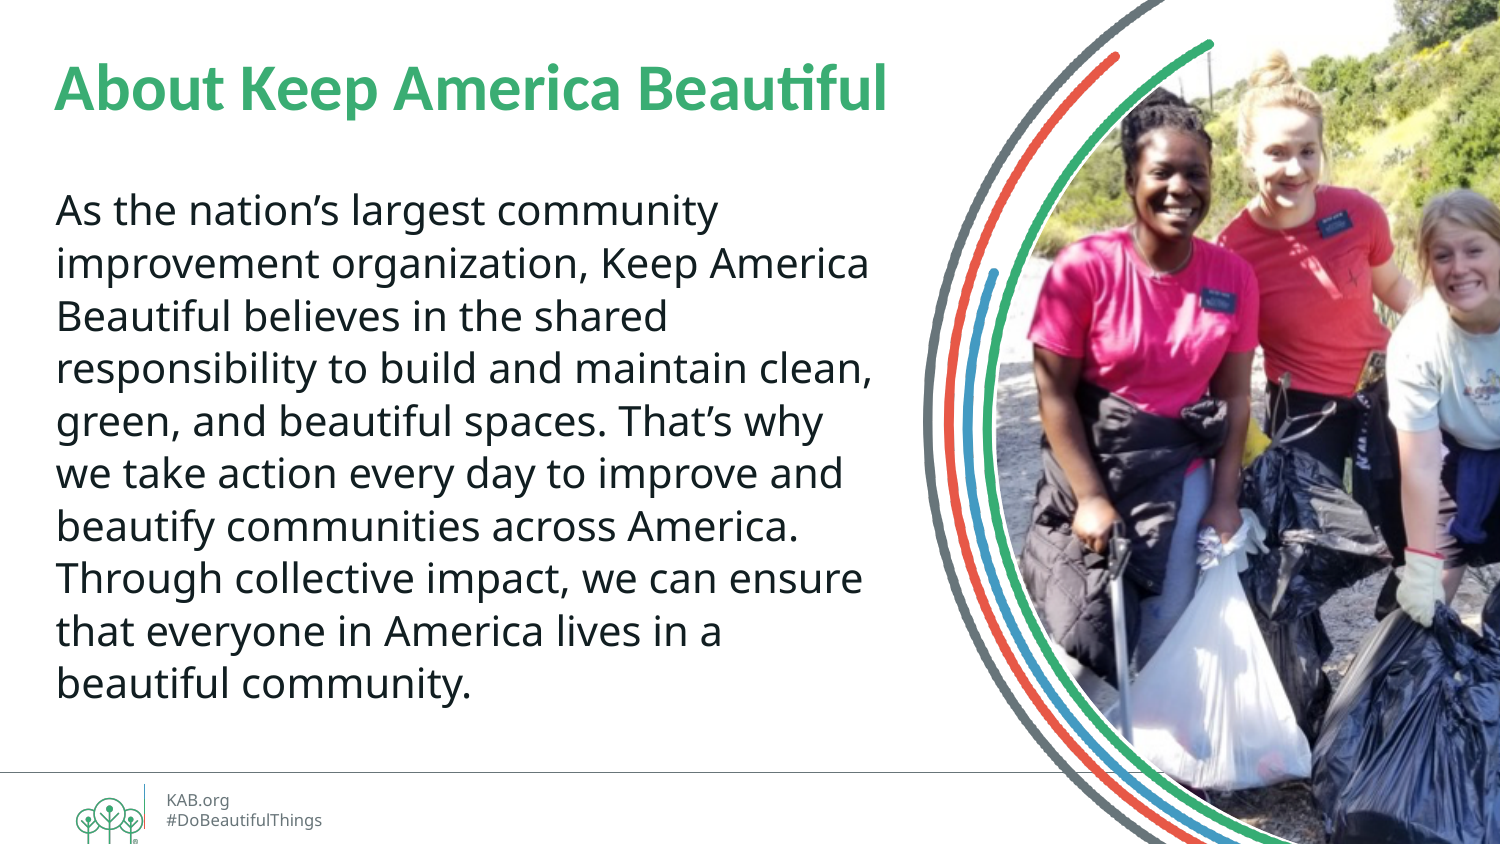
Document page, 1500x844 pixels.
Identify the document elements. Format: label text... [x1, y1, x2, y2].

picture [0, 711, 219, 844]
title About Keep America Beautiful [39, 45, 995, 208]
list As the nation’s largest community improvement organization, Keep America Beautiful believes in the shared responsibility to build and maintain clean, green, and beautiful spaces. That’s why we take action every day to improve and beautify communities across America. Through collective impact, we can ensure that everyone in America lives in a beautiful community. [40, 174, 905, 766]
picture [828, 0, 1500, 844]
